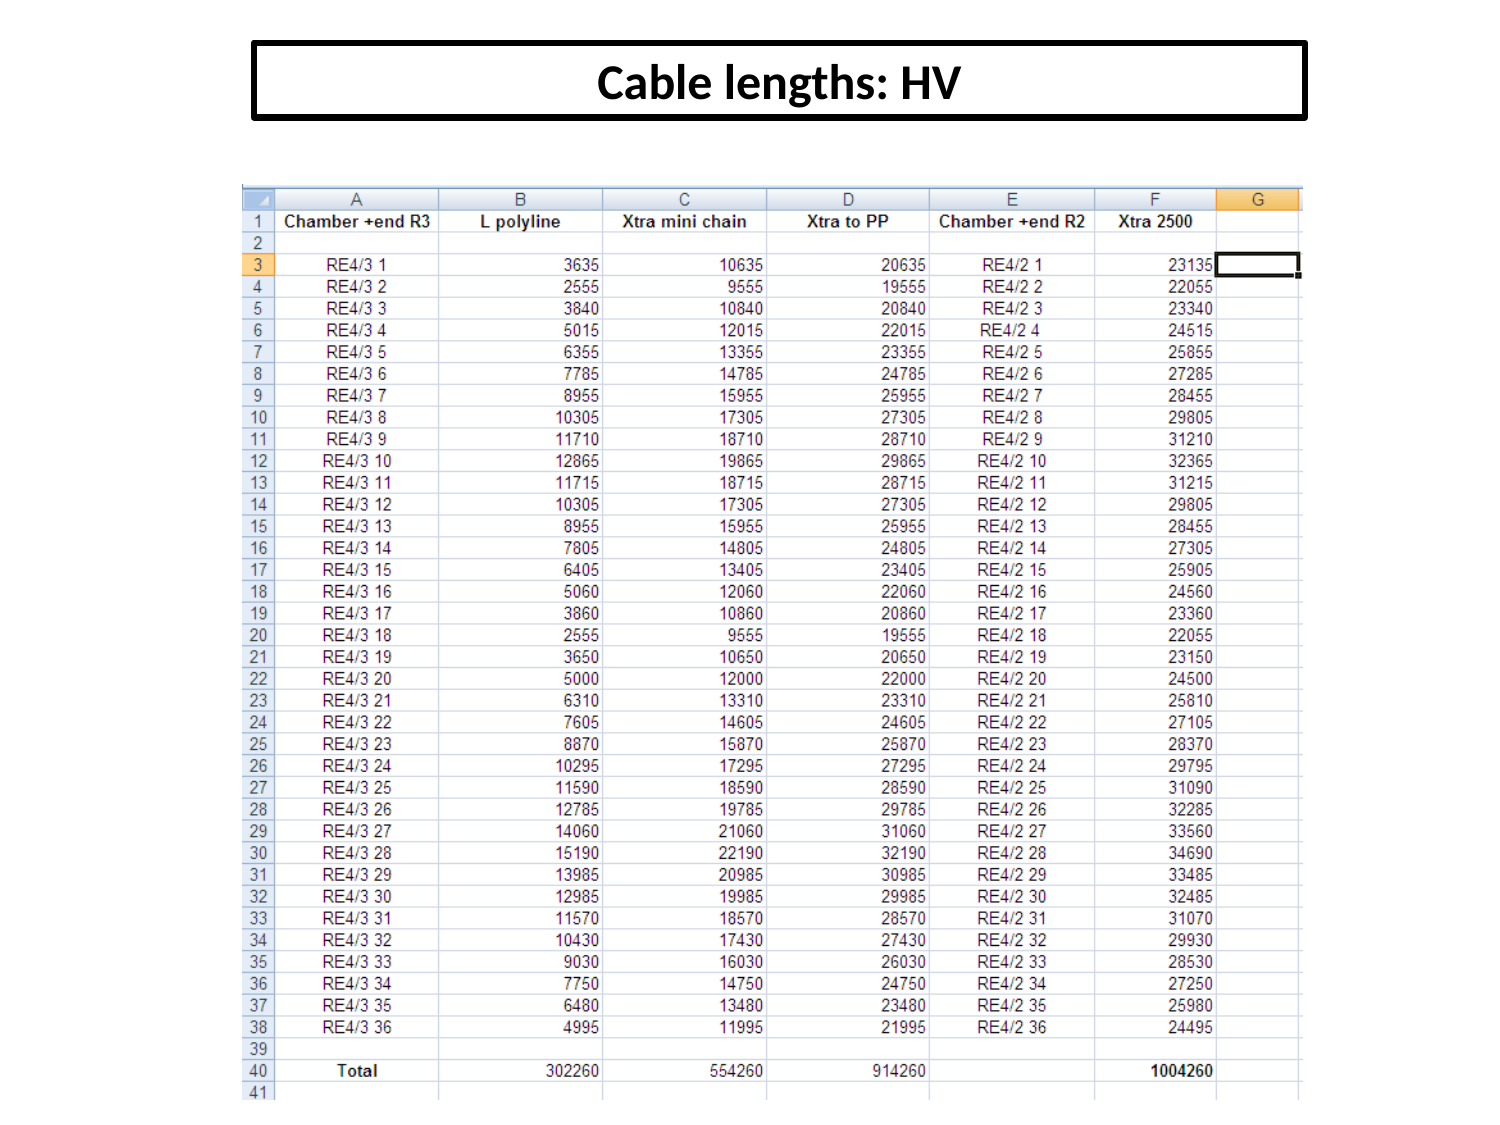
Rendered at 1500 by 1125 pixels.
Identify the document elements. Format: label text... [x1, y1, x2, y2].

picture [241, 184, 1303, 1101]
text_box Cable lengths: HV [253, 42, 1306, 118]
